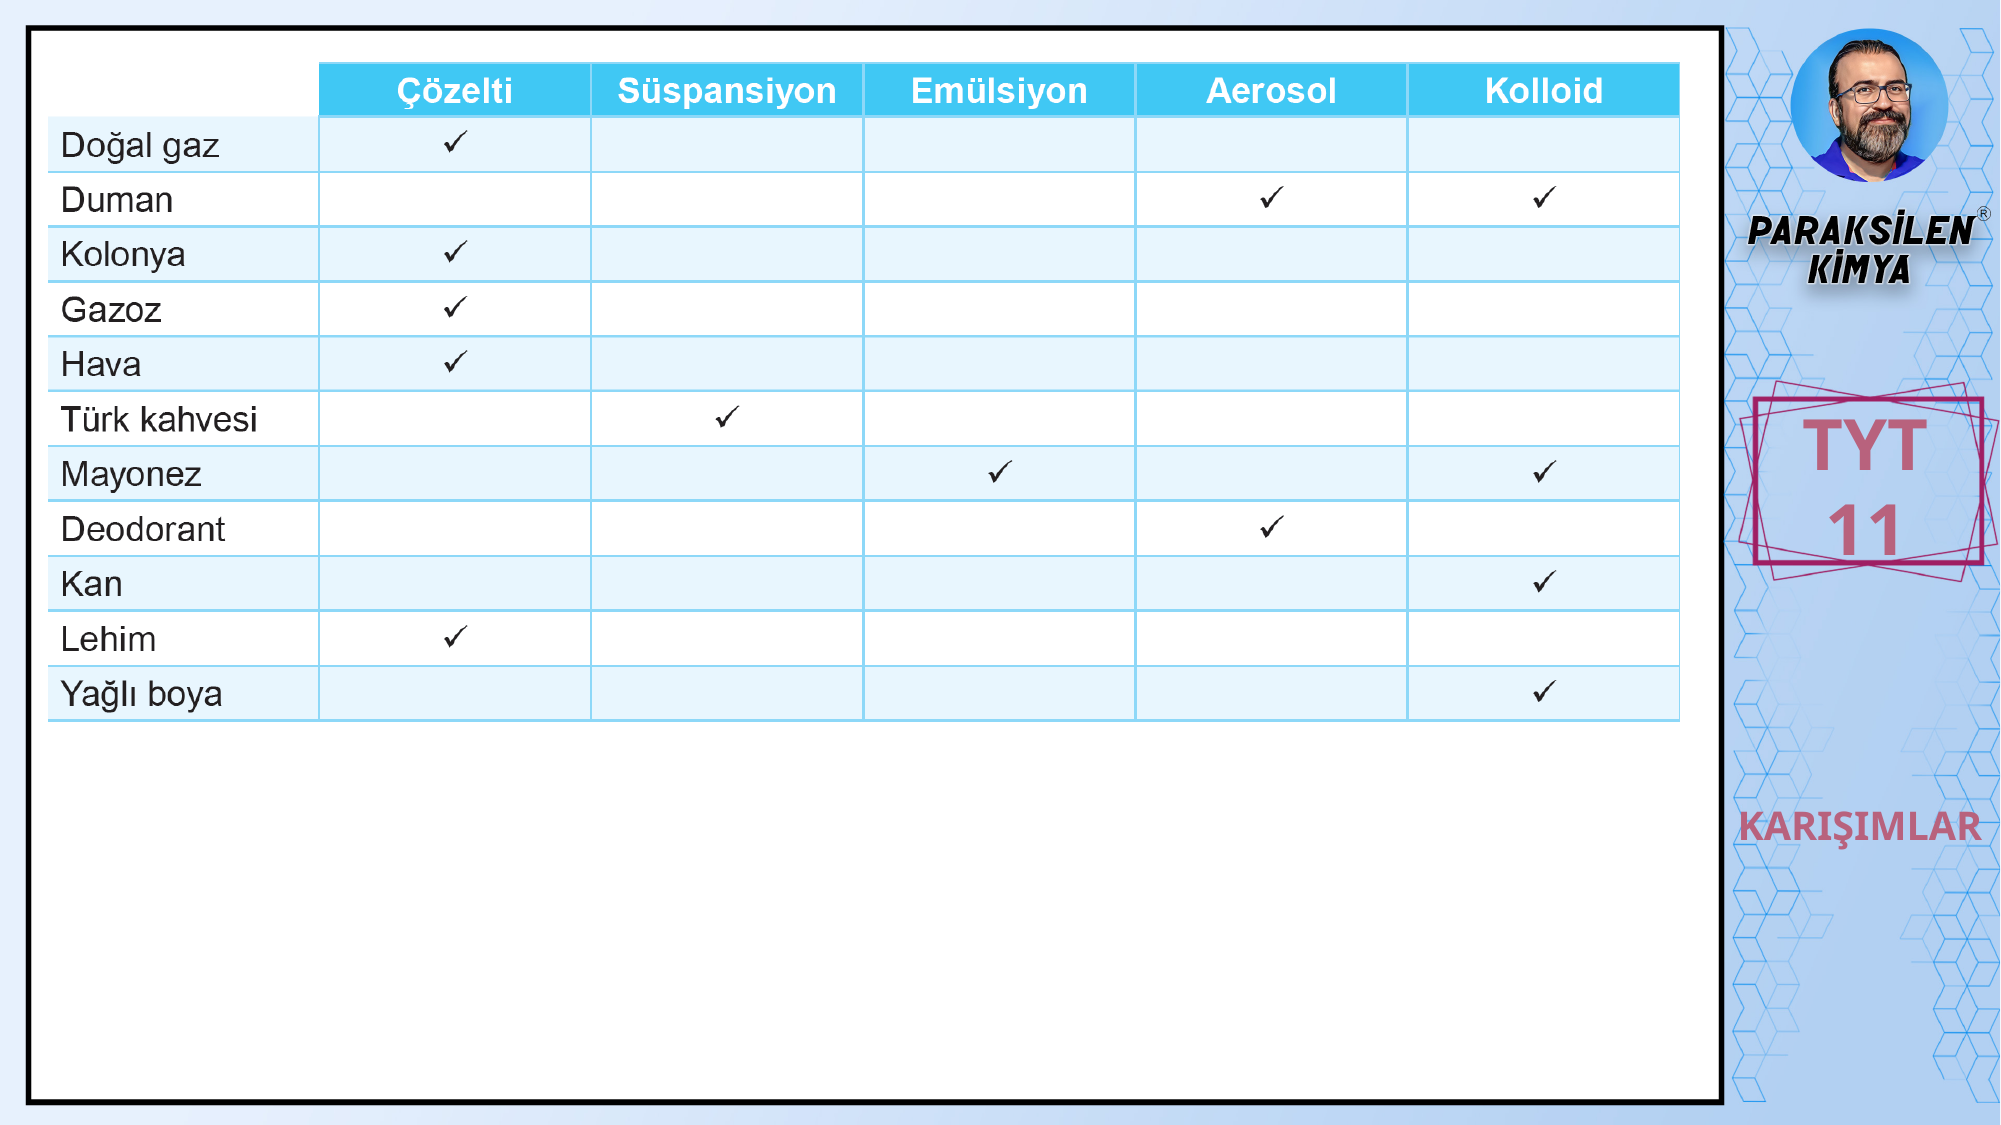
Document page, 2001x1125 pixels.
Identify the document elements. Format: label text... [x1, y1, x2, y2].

text_box TYT 11 [1755, 392, 1977, 577]
text_box KARIŞIMLAR [1719, 793, 2000, 856]
picture [0, 0, 2001, 1125]
